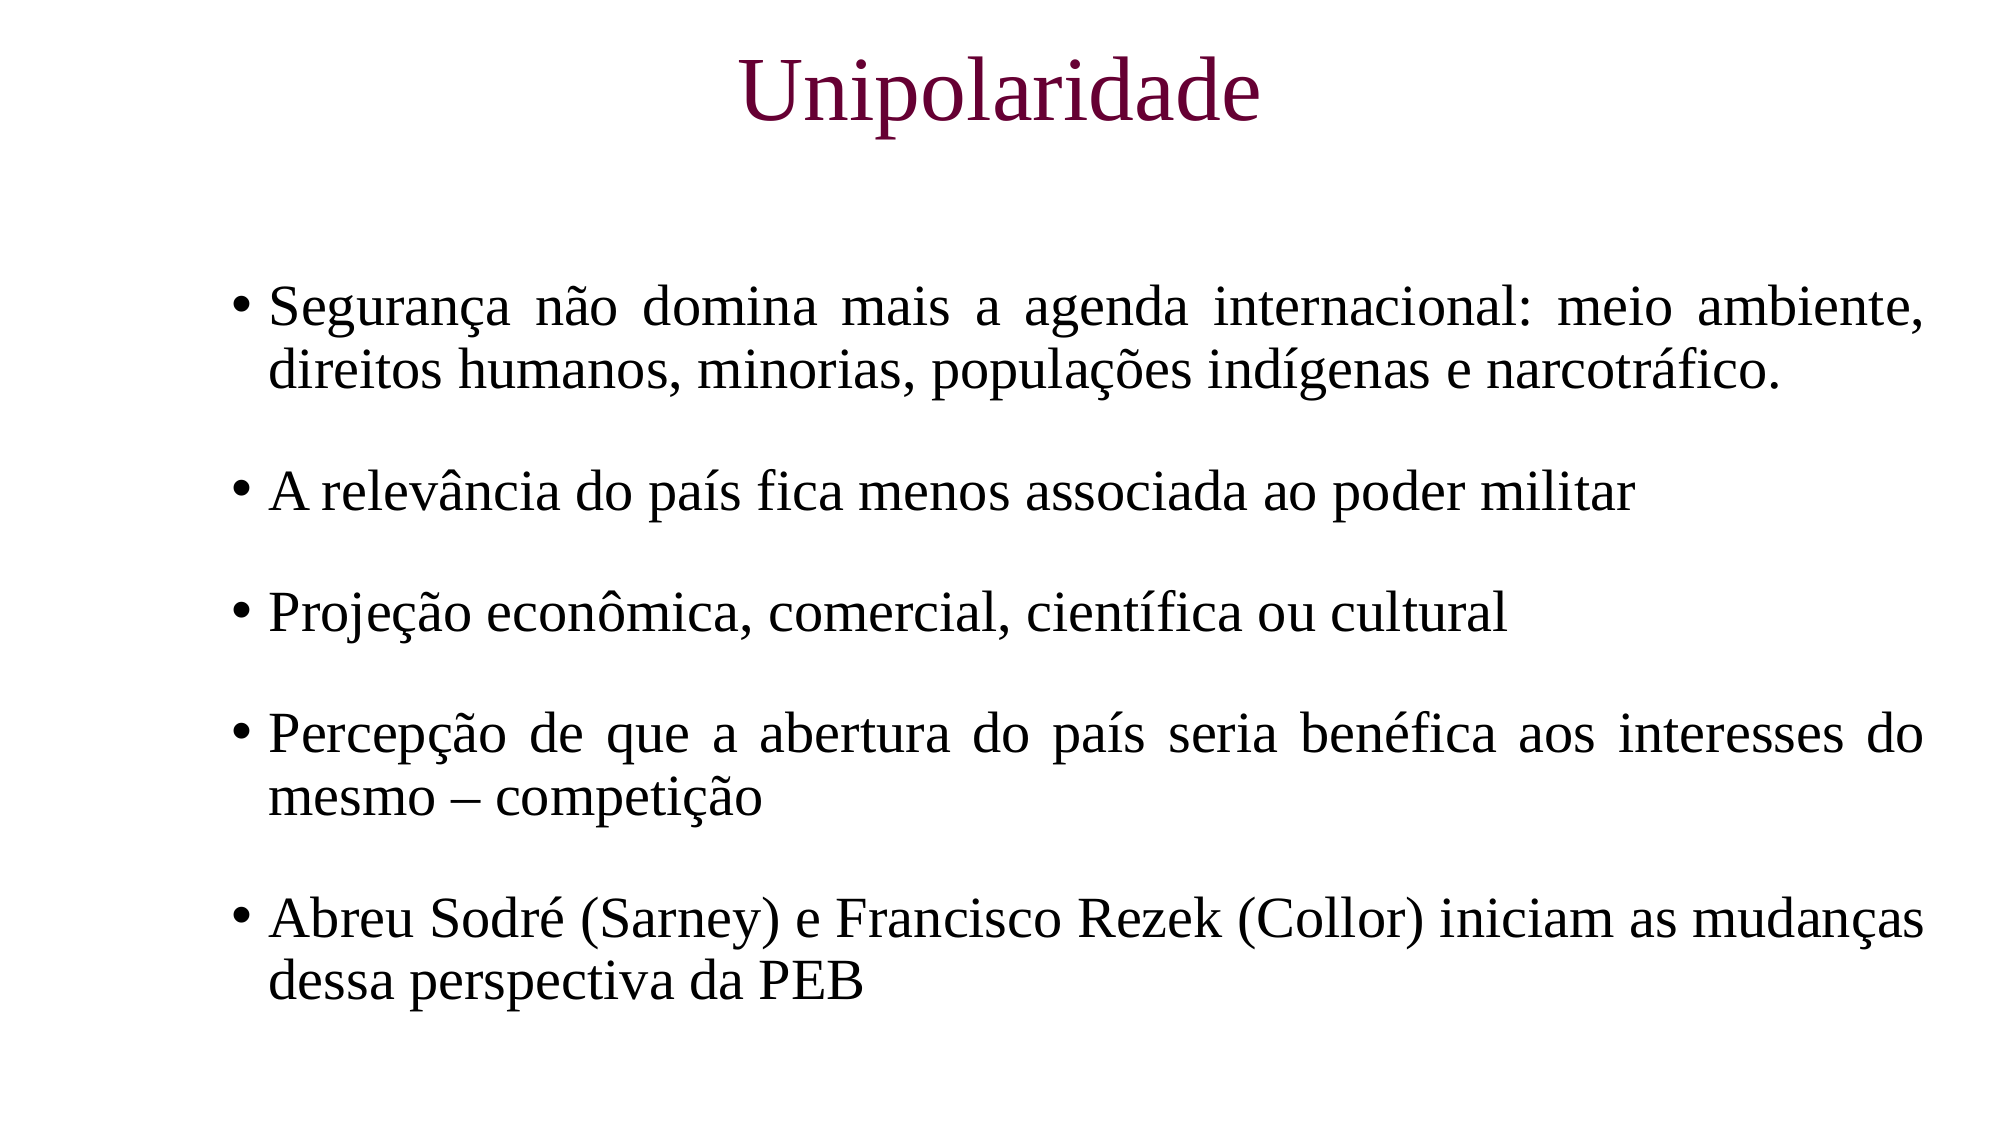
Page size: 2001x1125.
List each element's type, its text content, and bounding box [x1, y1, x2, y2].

title Unipolaridade [137, 26, 1863, 156]
list Segurança não domina mais a agenda internacional: meio ambiente, direitos humanos, minorias, populações indígenas e narcotráfico. A relevância do país fica menos associada ao poder militar Projeção econômica, comercial, científica ou cultural Percepção de que a abertura do país seria benéfica aos interesses do mesmo – competição Abreu Sodré (Sarney) e Francisco Rezek (Collor) iniciam as mudanças dessa perspectiva da PEB [216, 268, 1942, 1066]
